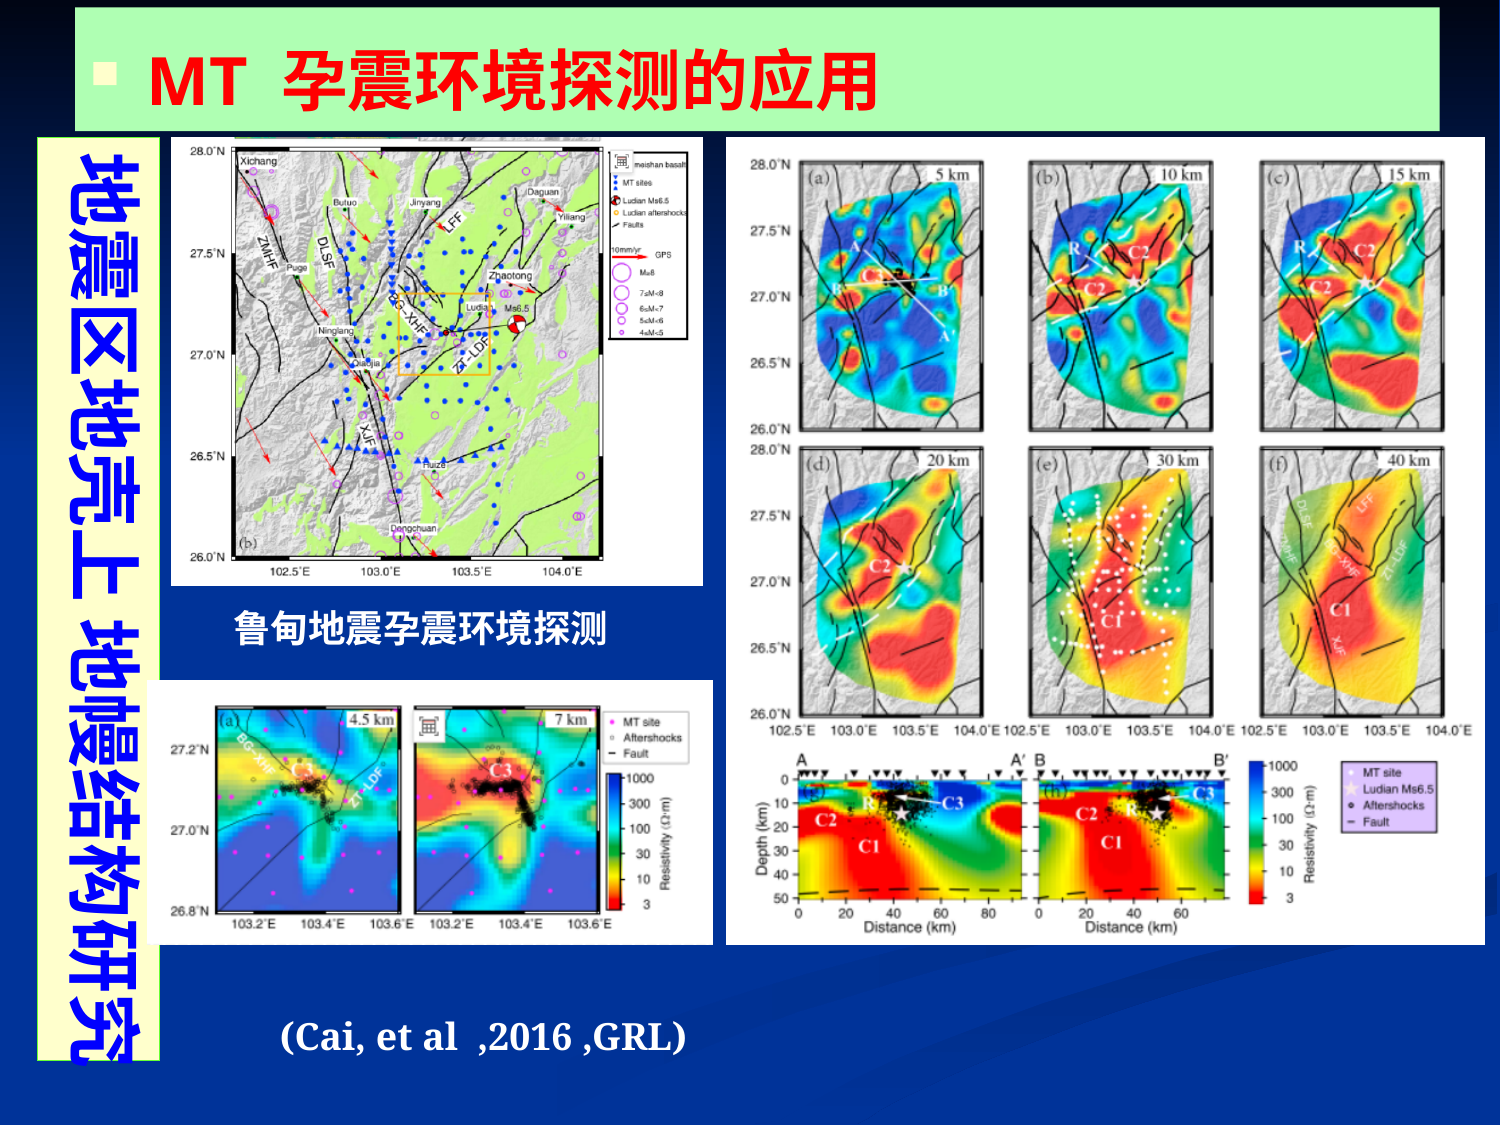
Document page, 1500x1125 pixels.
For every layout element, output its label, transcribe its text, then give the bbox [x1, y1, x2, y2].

text_box (Cai, et al ,2016 ,GRL) [264, 1005, 765, 1066]
text_box MT 孕震环境探测的应用 [75, 7, 1440, 132]
text_box 地震区地壳上 地幔结构研究 [37, 137, 160, 1061]
text_box 鲁甸地震孕震环境探测 [218, 597, 643, 658]
picture [170, 137, 703, 587]
picture [726, 137, 1486, 946]
picture [147, 680, 713, 946]
